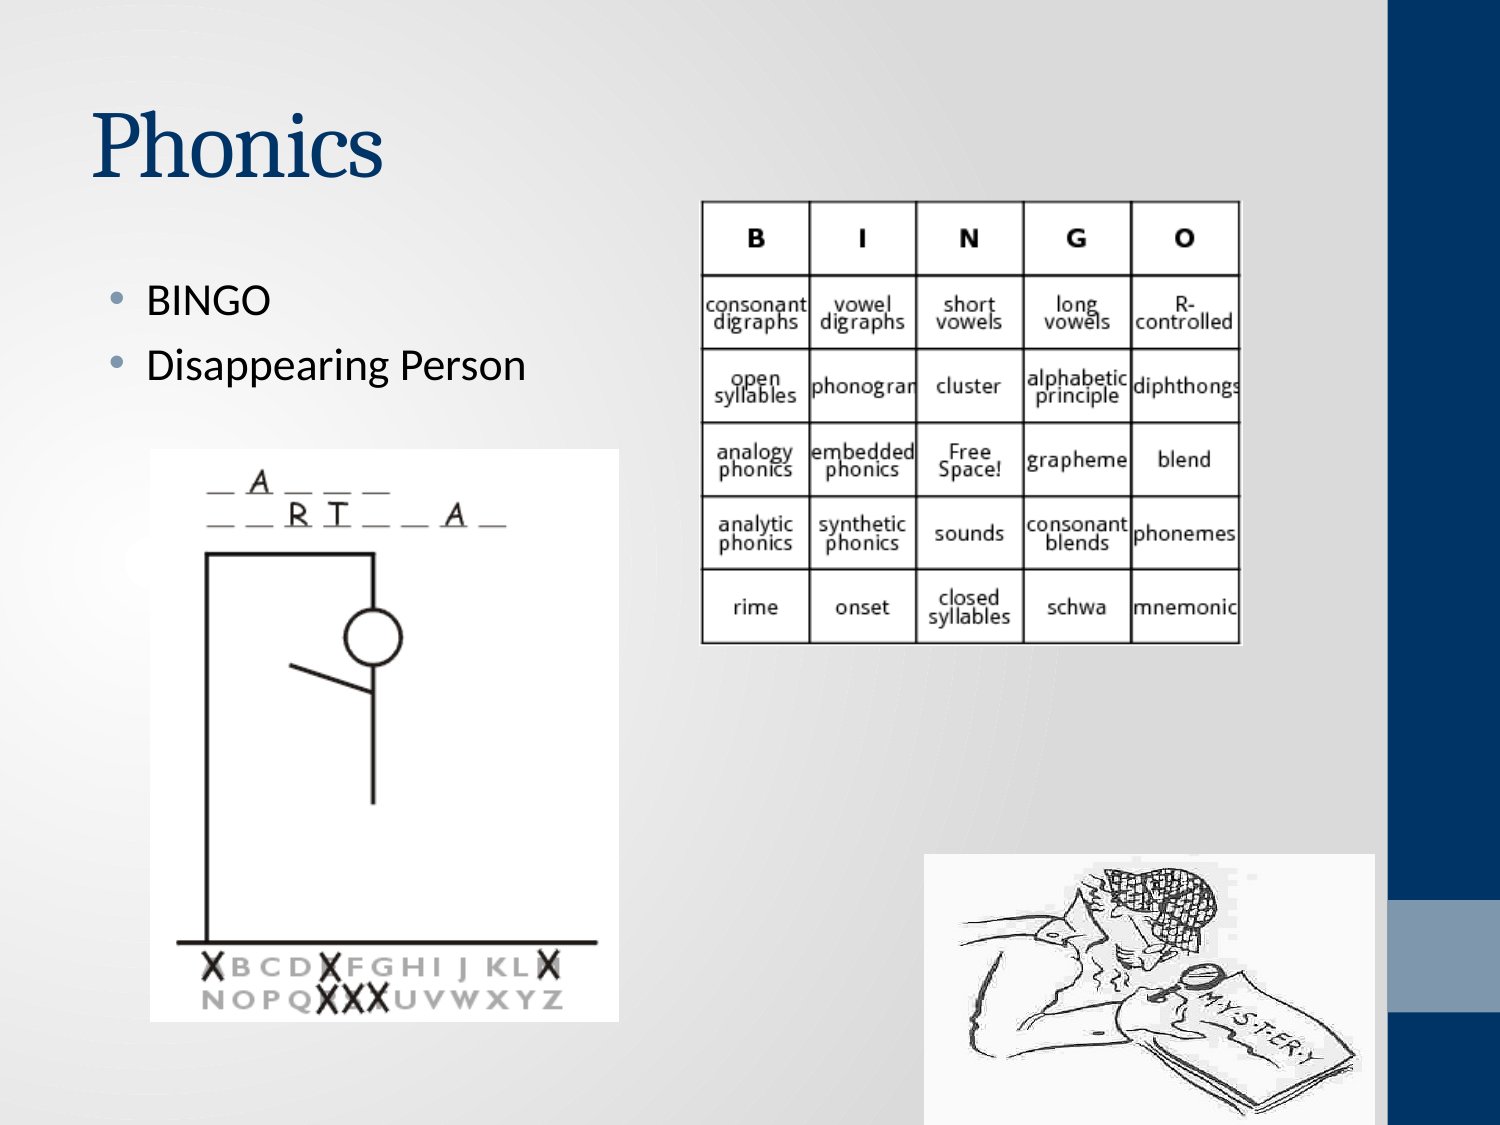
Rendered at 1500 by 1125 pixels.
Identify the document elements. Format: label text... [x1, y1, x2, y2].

picture [149, 449, 620, 1023]
picture [699, 199, 1243, 646]
list BINGO Disappearing Person [75, 262, 1325, 1050]
title Phonics [75, 45, 1325, 233]
picture [924, 853, 1375, 1125]
